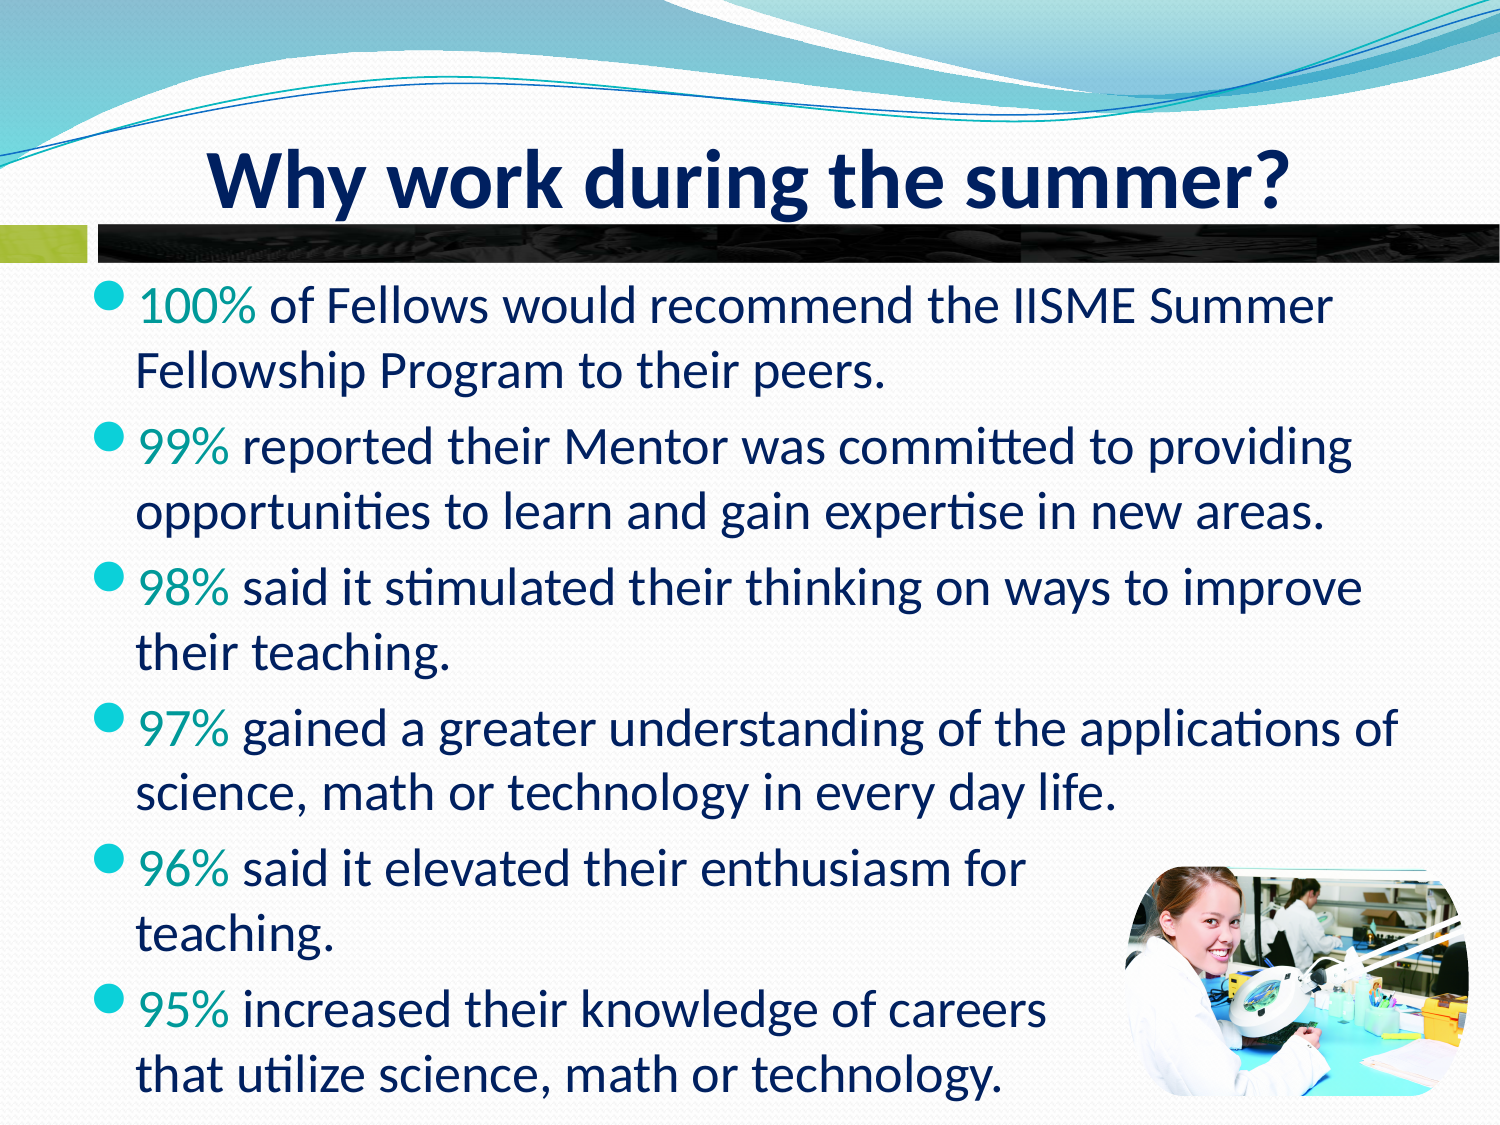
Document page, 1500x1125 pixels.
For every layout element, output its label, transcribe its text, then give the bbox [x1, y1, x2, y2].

title Why work during the summer? [75, 115, 1425, 225]
picture [97, 224, 1500, 263]
list 100% of Fellows would recommend the IISME Summer Fellowship Program to their peers. 99% reported their Mentor was committed to providing opportunities to learn and gain expertise in new areas. 98% said it stimulated their thinking on ways to improve their teaching. 97% gained a greater understanding of the applications of science, math or technology in every day life. 96% said it elevated their enthusiasm for teaching. 95% increased their knowledge of careers that utilize science, math or technology. [75, 273, 1463, 1125]
picture [0, 224, 88, 263]
picture [1124, 866, 1469, 1097]
